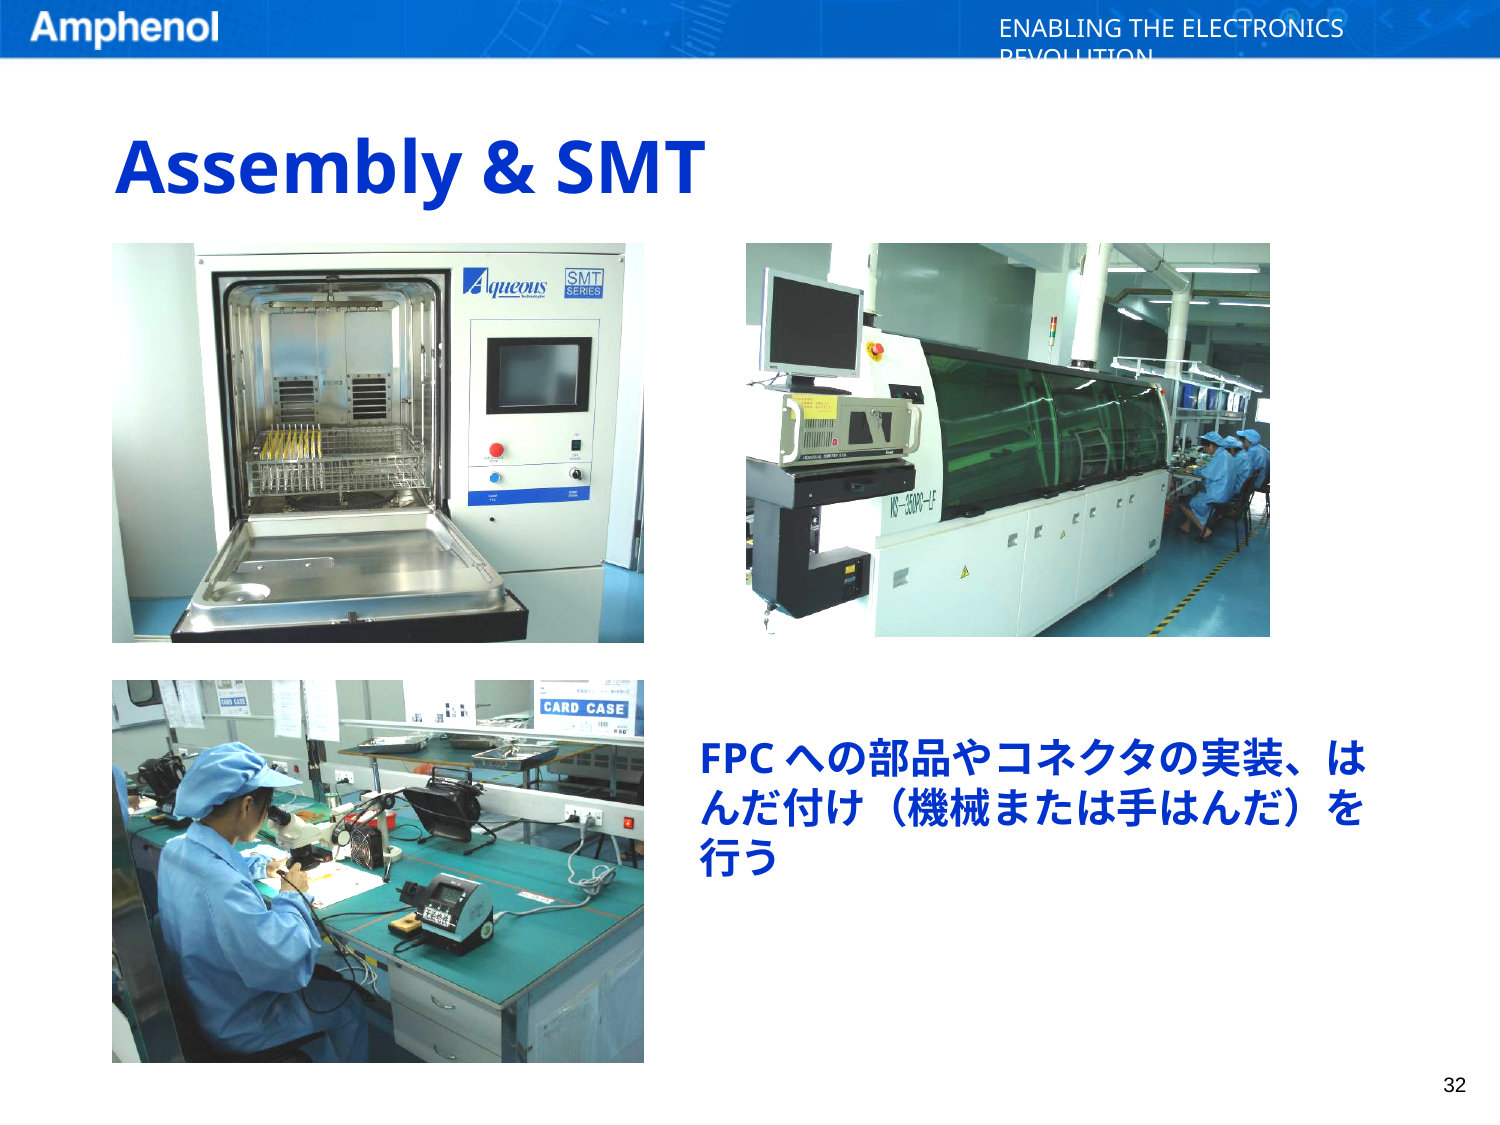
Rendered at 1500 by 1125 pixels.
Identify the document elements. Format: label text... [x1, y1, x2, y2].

title Assembly & SMT [100, 112, 1034, 232]
text_box FPCへの部品やコネクタの実装、はんだ付け（機械または手はんだ）を行う [684, 745, 1417, 890]
picture [0, 0, 1500, 1125]
